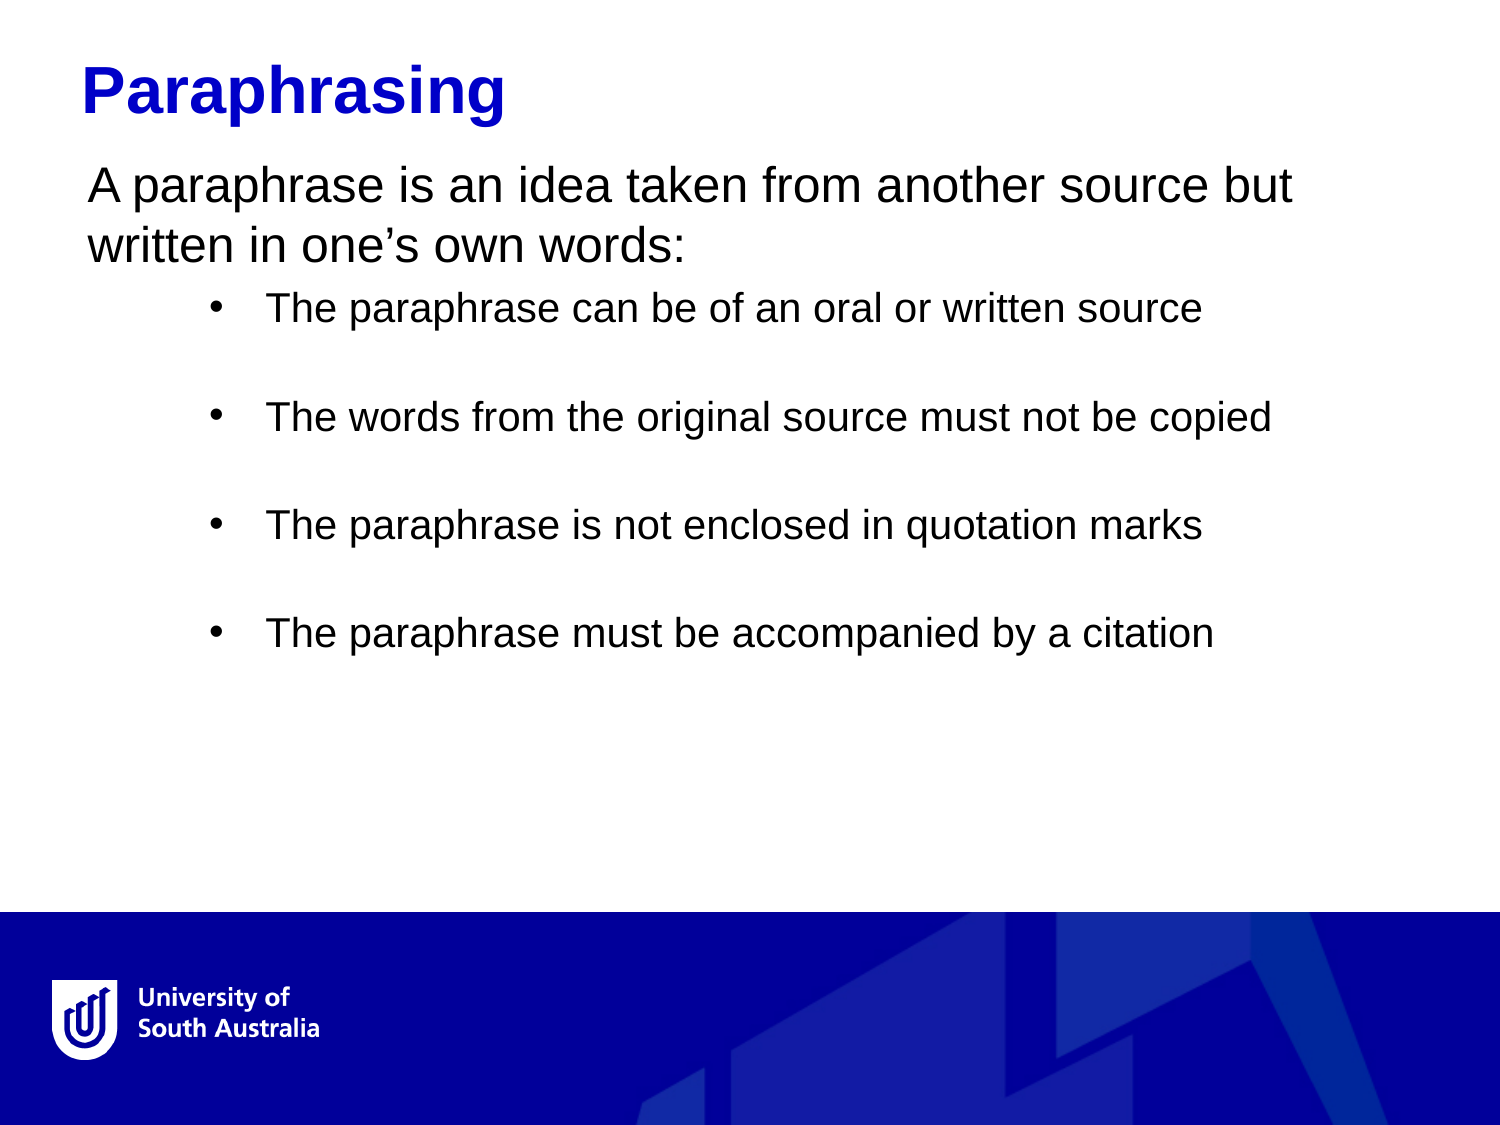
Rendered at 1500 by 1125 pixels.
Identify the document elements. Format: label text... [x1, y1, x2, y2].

list A paraphrase is an idea taken from another source but written in one’s own words: The paraphrase can be of an oral or written source The words from the original source must not be copied The paraphrase is not enclosed in quotation marks The paraphrase must be accompanied by a citation [72, 145, 1428, 688]
picture [0, 912, 1500, 1125]
list Paraphrasing [67, 38, 1422, 146]
